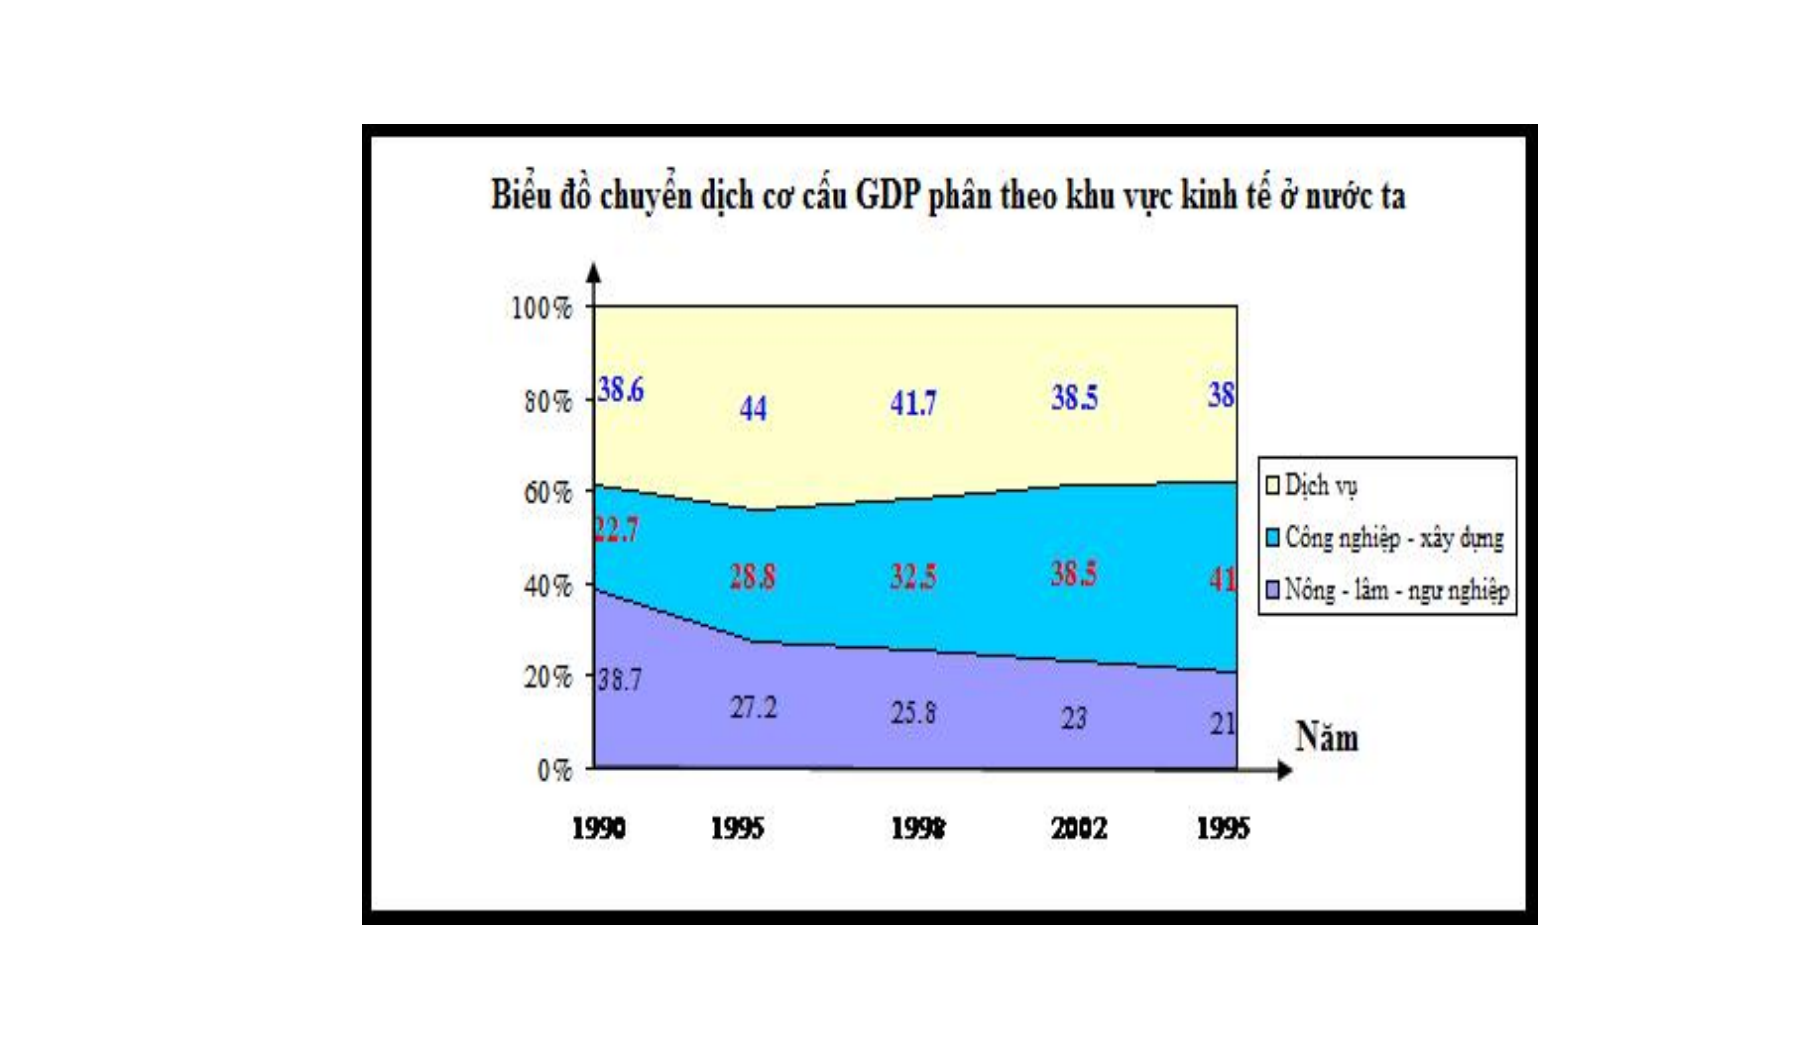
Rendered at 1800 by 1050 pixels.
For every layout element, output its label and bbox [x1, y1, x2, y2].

picture [362, 124, 1538, 925]
